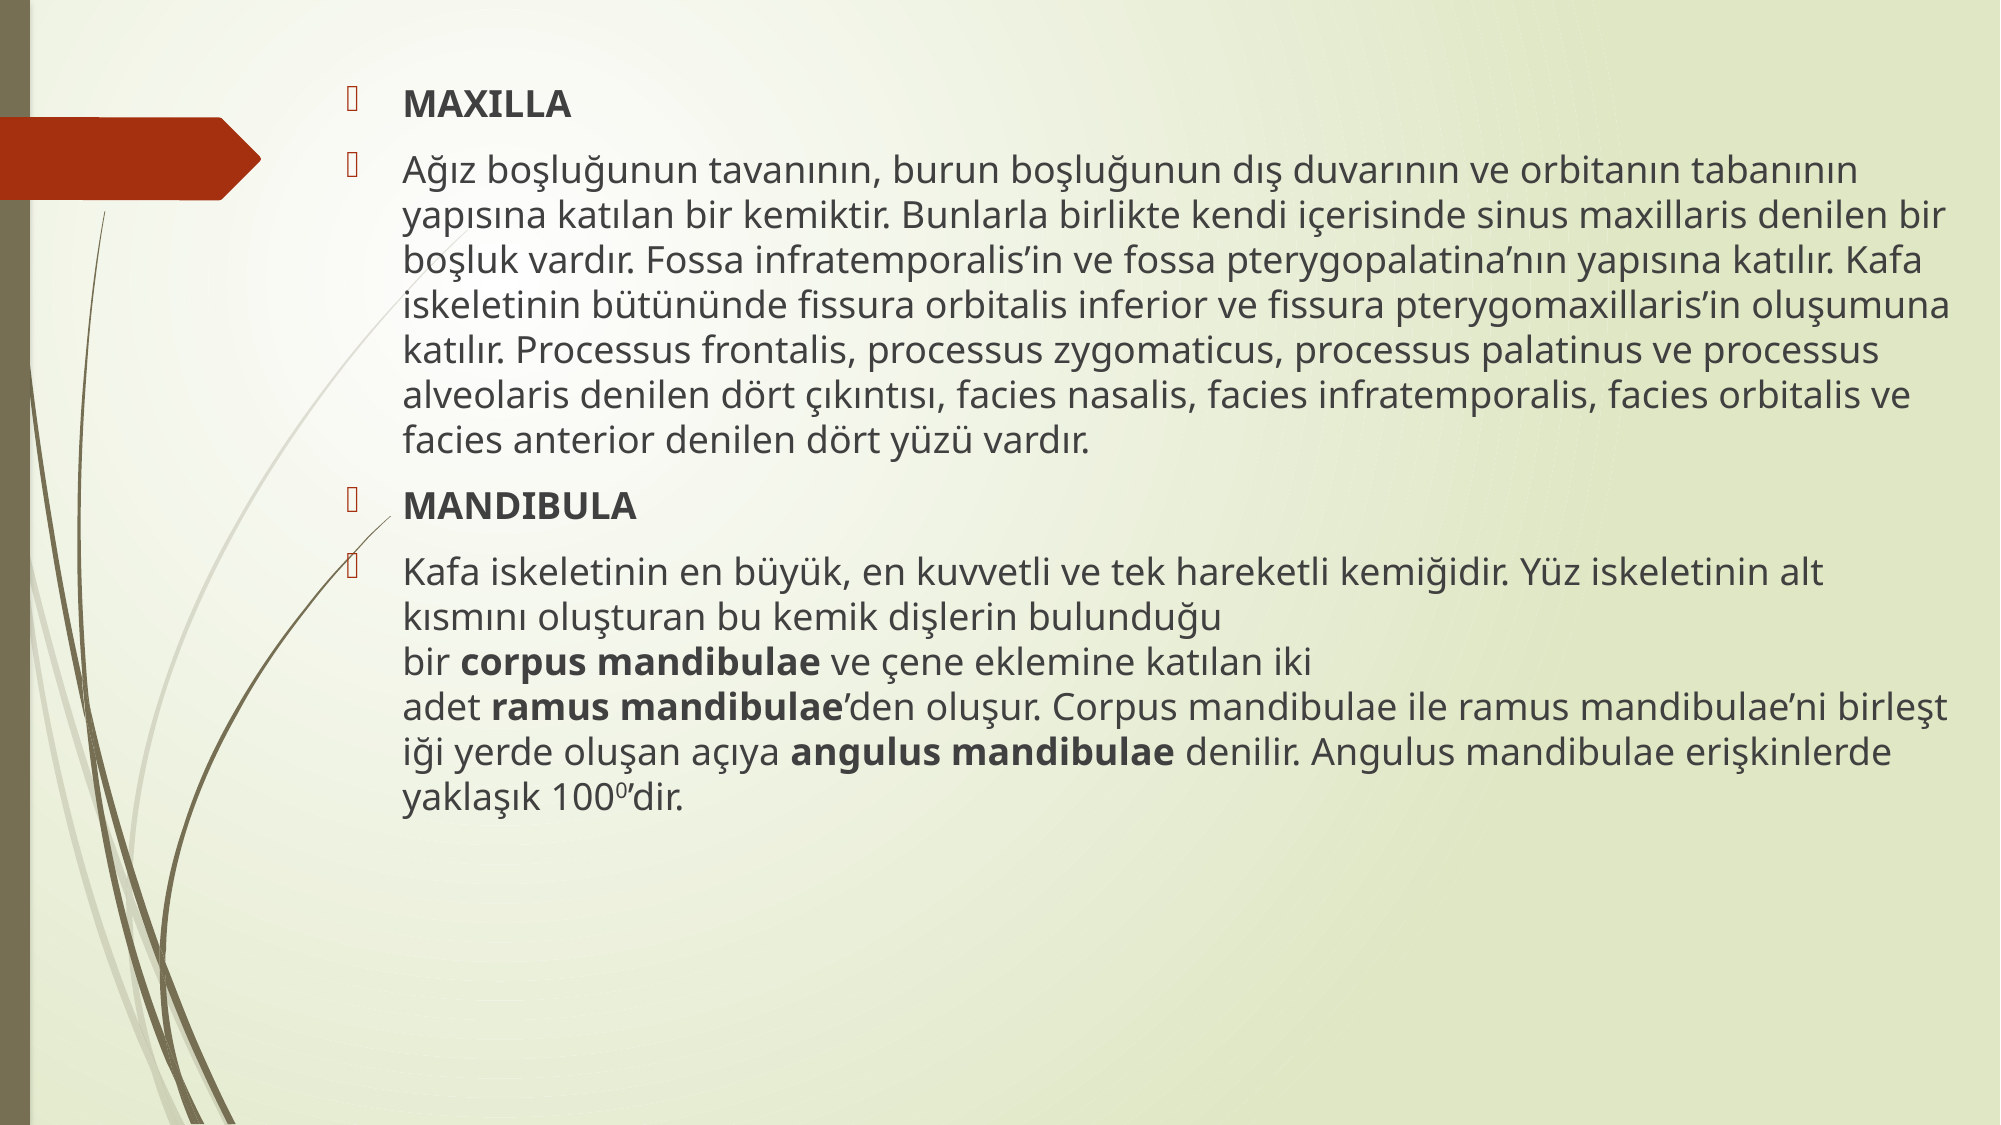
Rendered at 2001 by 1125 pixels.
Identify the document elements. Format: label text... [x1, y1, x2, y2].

list MAXILLA Ağız boşluğunun tavanının, burun boşluğunun dış duvarının ve orbitanın tabanının yapısına katılan bir kemiktir. Bunlarla birlikte kendi içerisinde sinus maxillaris denilen bir boşluk vardır. Fossa infratemporalis’in ve fossa pterygopalatina’nın yapısına katılır. Kafa iskeletinin bütününde fissura orbitalis inferior ve fissura pterygomaxillaris’in oluşumuna katılır. Processus frontalis, processus zygomaticus, processus palatinus ve processus alveolaris denilen dört çıkıntısı, facies nasalis, facies infratemporalis, facies orbitalis ve facies anterior denilen dört yüzü vardır. MANDIBULA Kafa iskeletinin en büyük, en kuvvetli ve tek hareketli kemiğidir. Yüz iskeletinin alt kısmını oluşturan bu kemik dişlerin bulunduğu bir corpus mandibulae ve çene eklemine katılan iki adet ramus mandibulae’den oluşur. Corpus mandibulae ile ramus mandibulae’ni birleştiği yerde oluşan açıya angulus mandibulae denilir. Angulus mandibulae erişkinlerde yaklaşık 1000’dir. [331, 72, 1968, 1065]
